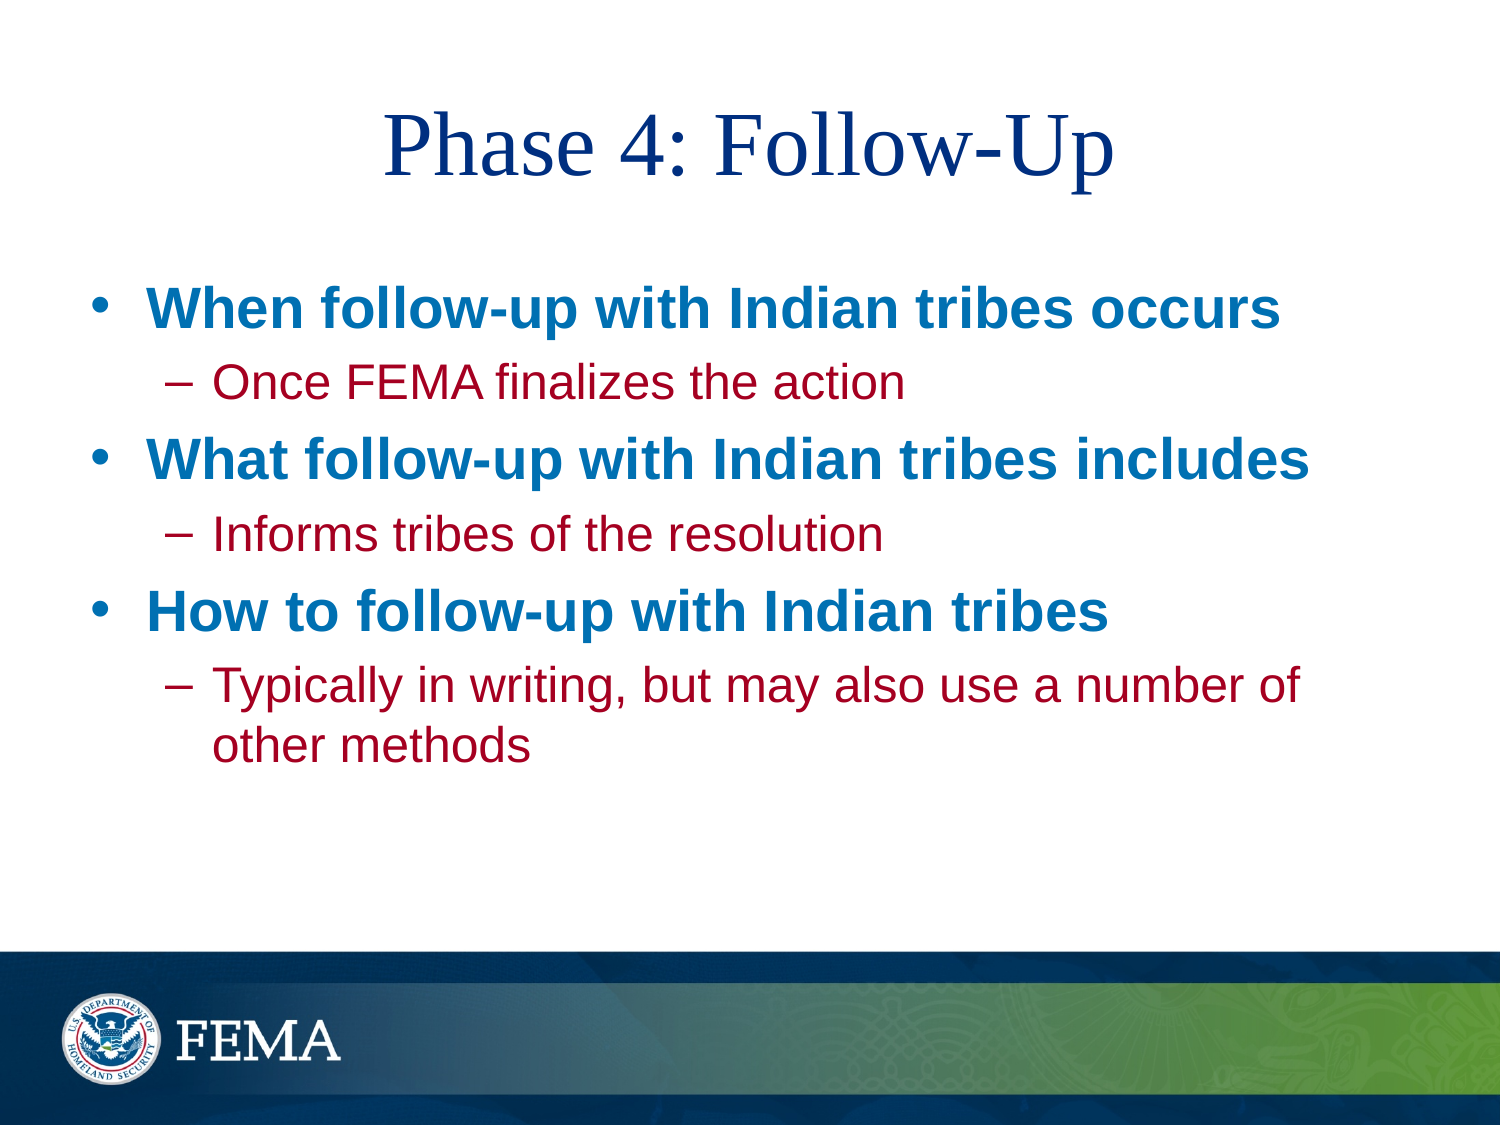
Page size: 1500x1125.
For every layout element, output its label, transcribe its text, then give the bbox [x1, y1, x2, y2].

list When follow-up with Indian tribes occurs Once FEMA finalizes the action What follow-up with Indian tribes includes Informs tribes of the resolution How to follow-up with Indian tribes Typically in writing, but may also use a number of other methods [75, 262, 1425, 925]
title Phase 4: Follow-Up [75, 45, 1425, 233]
picture [0, 0, 1500, 1125]
